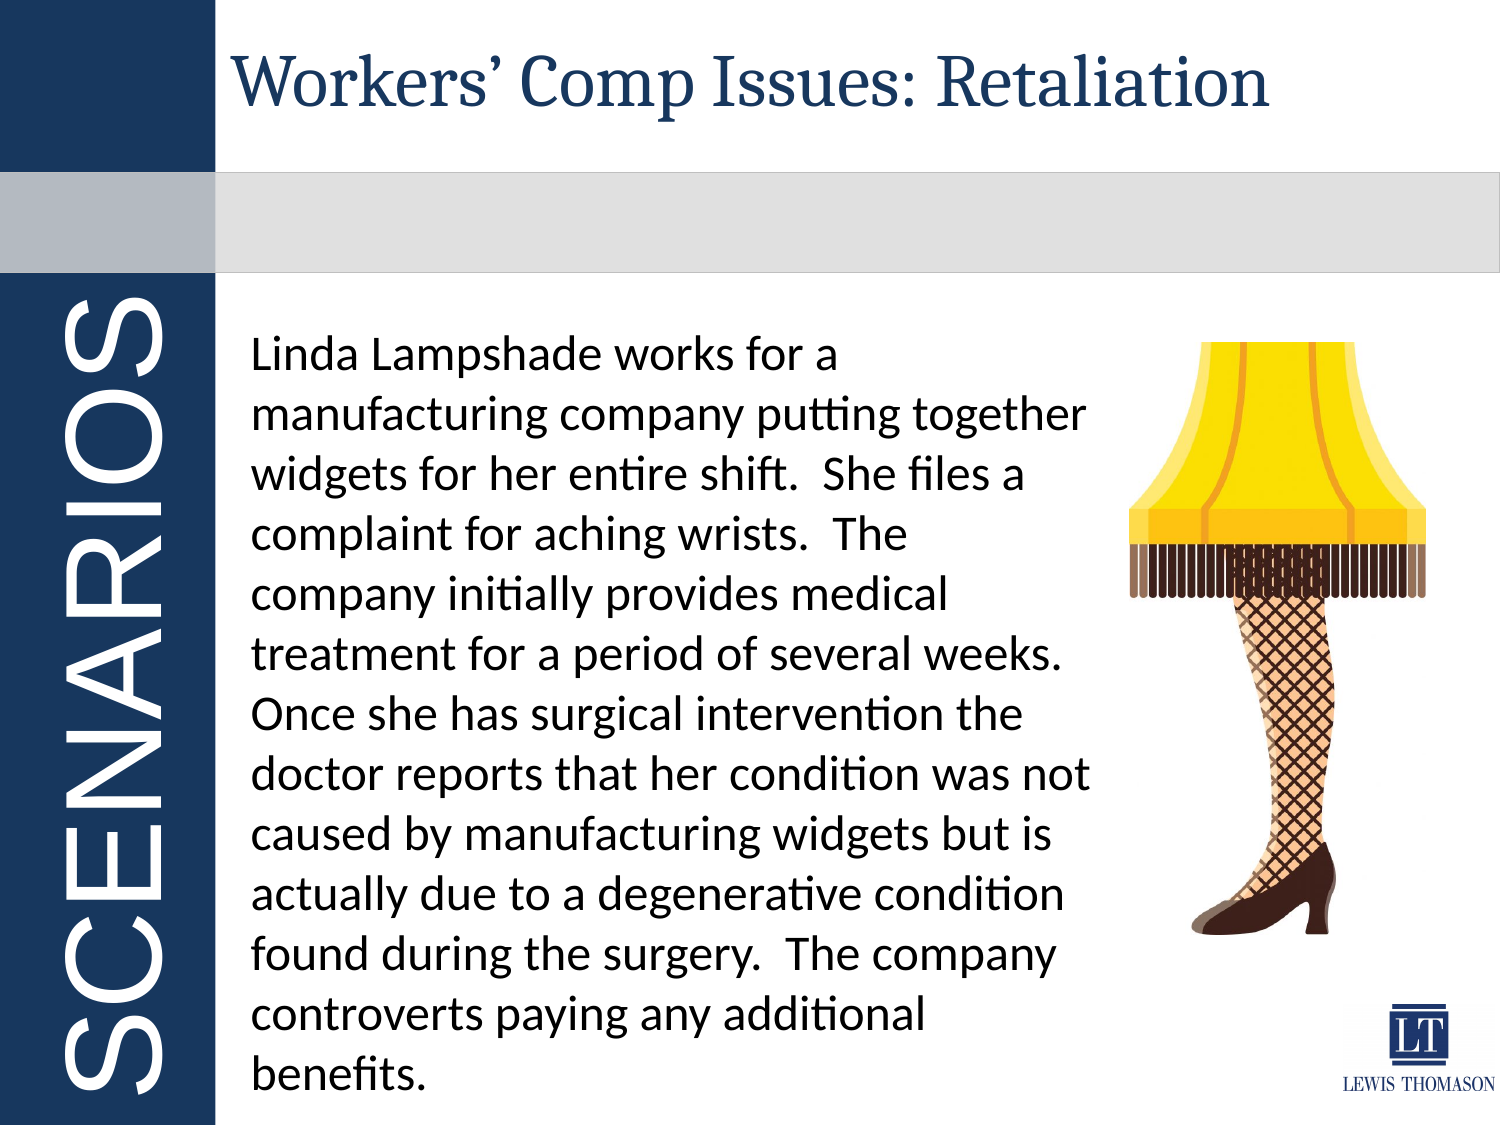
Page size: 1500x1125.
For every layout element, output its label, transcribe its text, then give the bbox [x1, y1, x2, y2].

picture [1343, 1004, 1496, 1091]
text_box [0, 172, 1500, 273]
text_box [0, 273, 216, 1125]
text_box Linda Lampshade works for a manufacturing company putting together widgets for her entire shift. She files a complaint for aching wrists. The company initially provides medical treatment for a period of several weeks. Once she has surgical intervention the doctor reports that her condition was not caused by manufacturing widgets but is actually due to a degenerative condition found during the surgery. The company controverts paying any additional benefits. [235, 313, 1110, 1109]
text_box Workers’ Comp Issues: Retaliation [216, 23, 1453, 129]
text_box SCENARIOS [16, 176, 197, 1117]
picture [1129, 342, 1426, 935]
text_box [0, 0, 216, 172]
